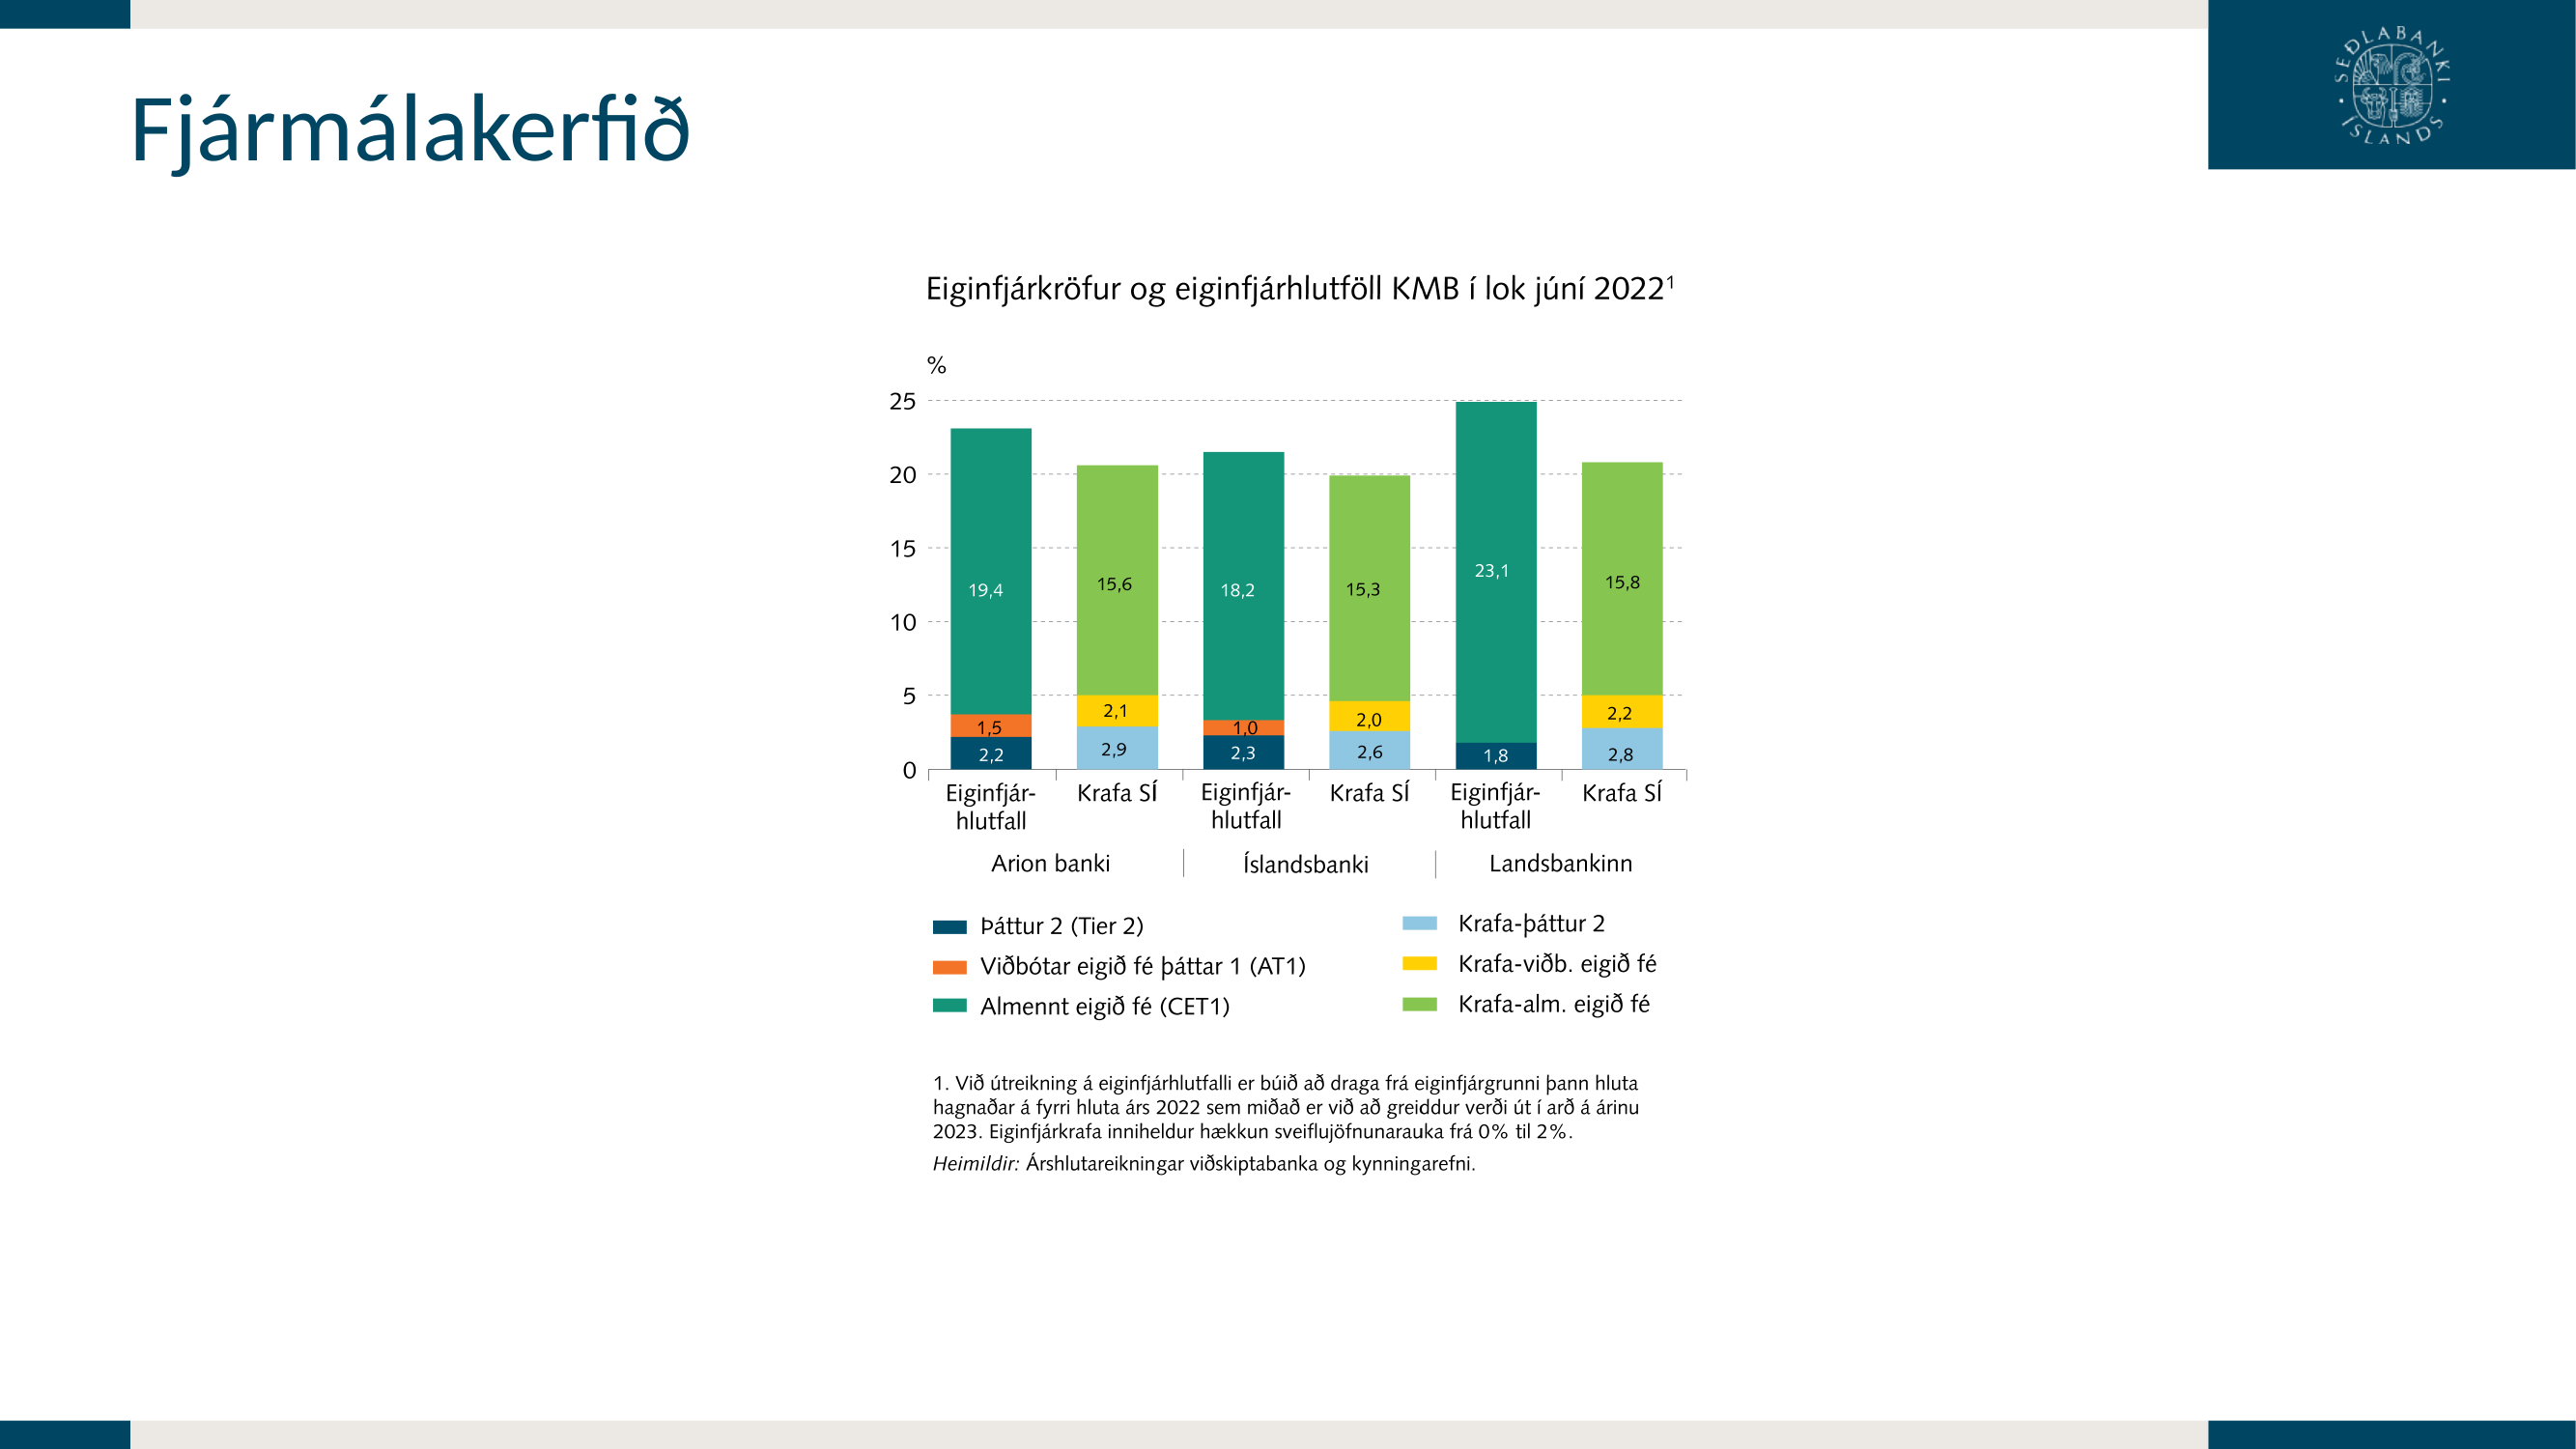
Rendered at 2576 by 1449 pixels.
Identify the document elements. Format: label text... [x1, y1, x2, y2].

title Fjármálakerfið [129, 86, 2178, 290]
picture [889, 261, 1687, 1188]
